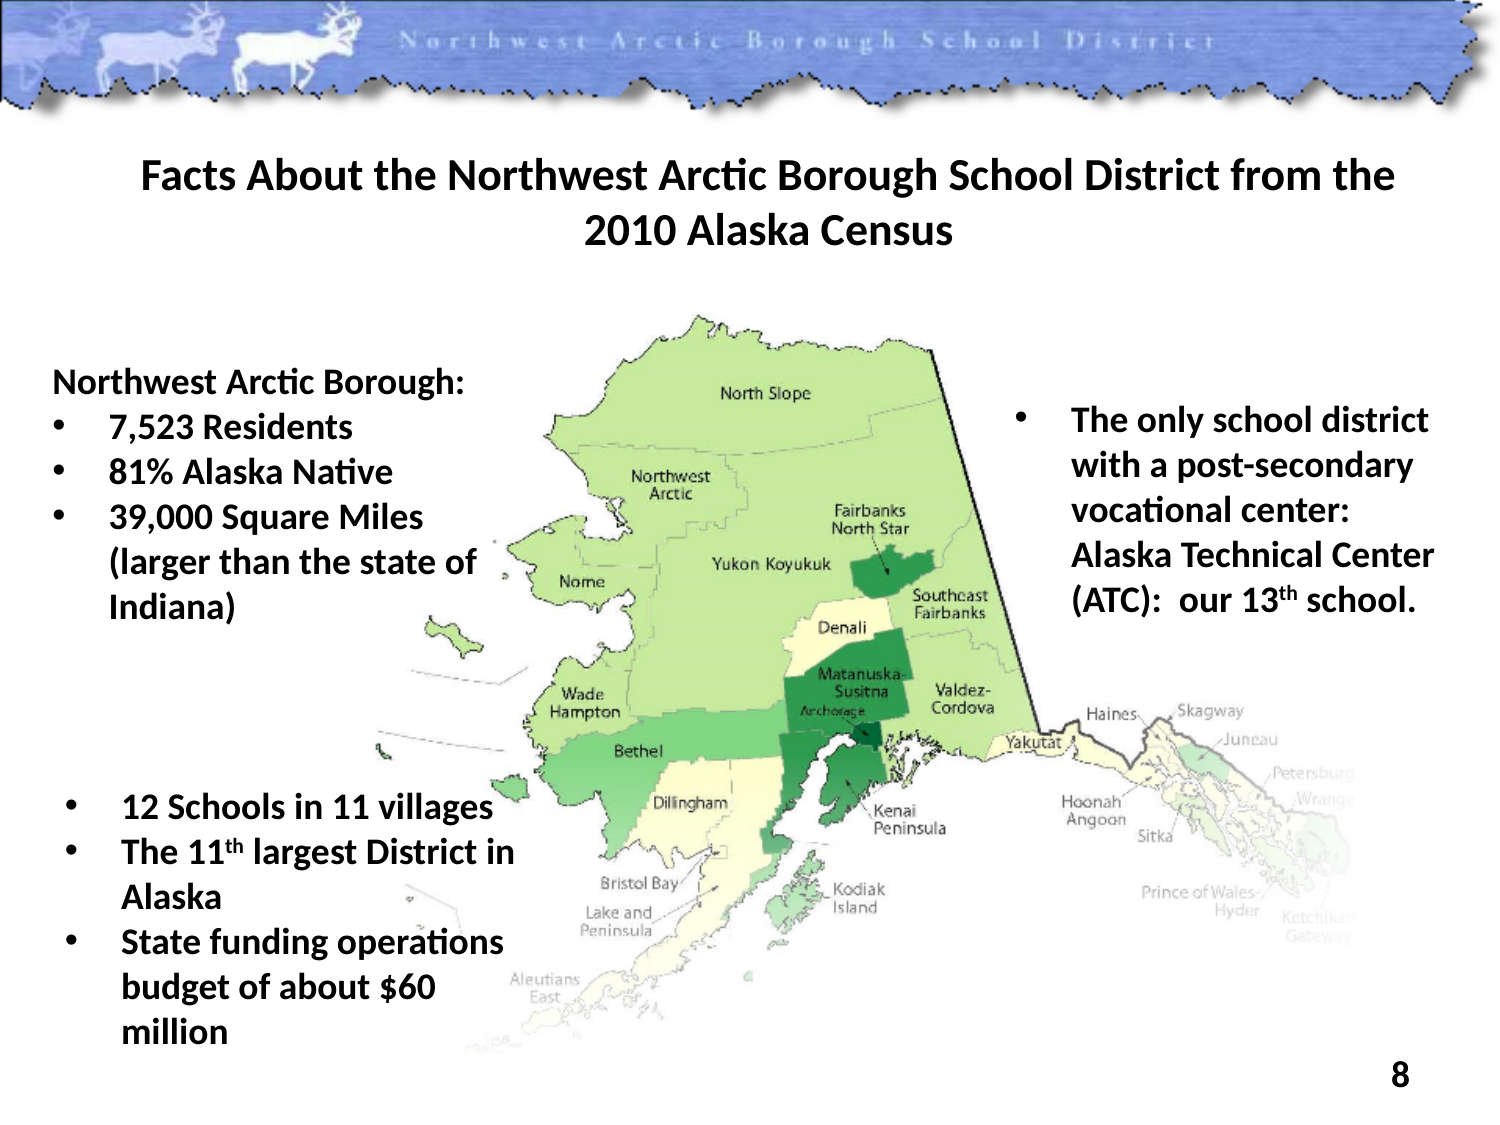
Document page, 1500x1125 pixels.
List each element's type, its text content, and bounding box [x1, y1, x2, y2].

slide_number 8 [1074, 1042, 1425, 1103]
text_box The only school district with a post-secondary vocational center: Alaska Technical Center (ATC): our 13th school. [1371, 387, 1463, 672]
text_box Facts About the Northwest Arctic Borough School District from the 2010 Alaska Census [124, 137, 1413, 263]
text_box Northwest Arctic Borough: 7,523 Residents 81% Alaska Native 39,000 Square Miles (larger than the state of Indiana) [37, 349, 357, 635]
picture [0, 0, 1500, 126]
picture [362, 287, 1368, 1066]
text_box 12 Schools in 11 villages The 11th largest District in Alaska State funding operations budget of about $60 million [50, 774, 538, 1105]
